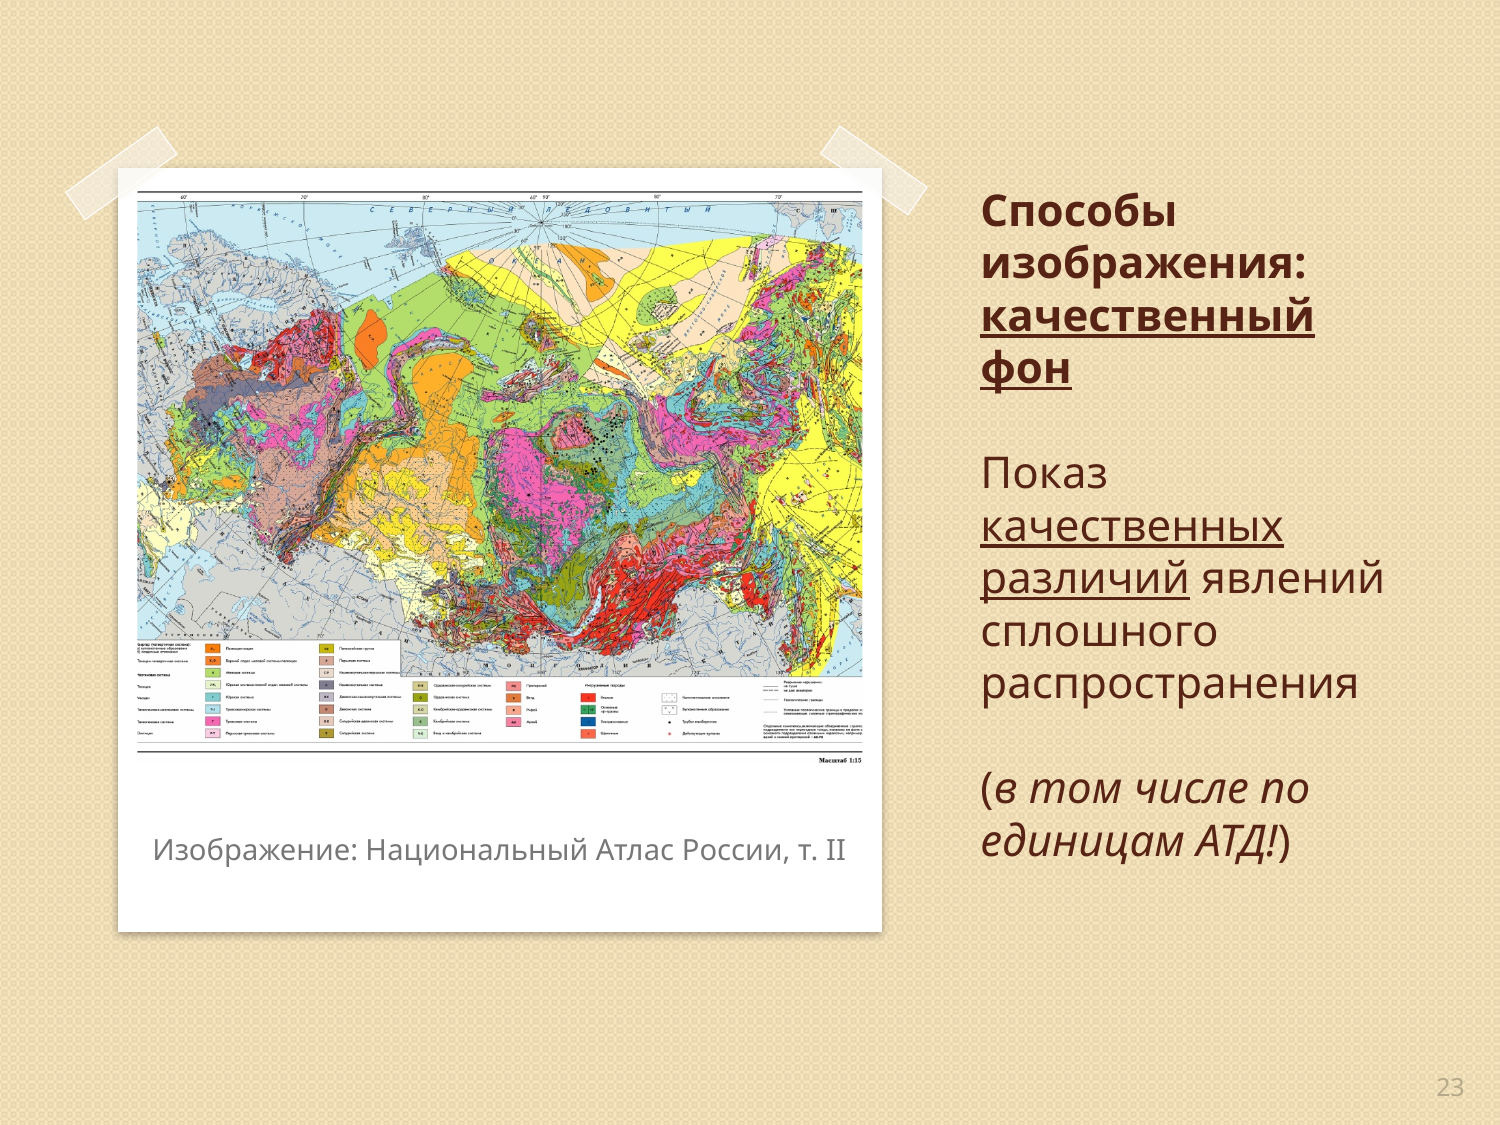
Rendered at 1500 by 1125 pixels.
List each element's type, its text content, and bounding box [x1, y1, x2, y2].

title Способы изображения: качественный фон Показ качественных различий явлений сплошного распространения (в том числе по единицам АТД!) [965, 174, 1416, 929]
list Изображение: Национальный Атлас России, т. II [137, 787, 863, 913]
picture [137, 187, 863, 765]
slide_number 23 [1413, 1034, 1488, 1113]
